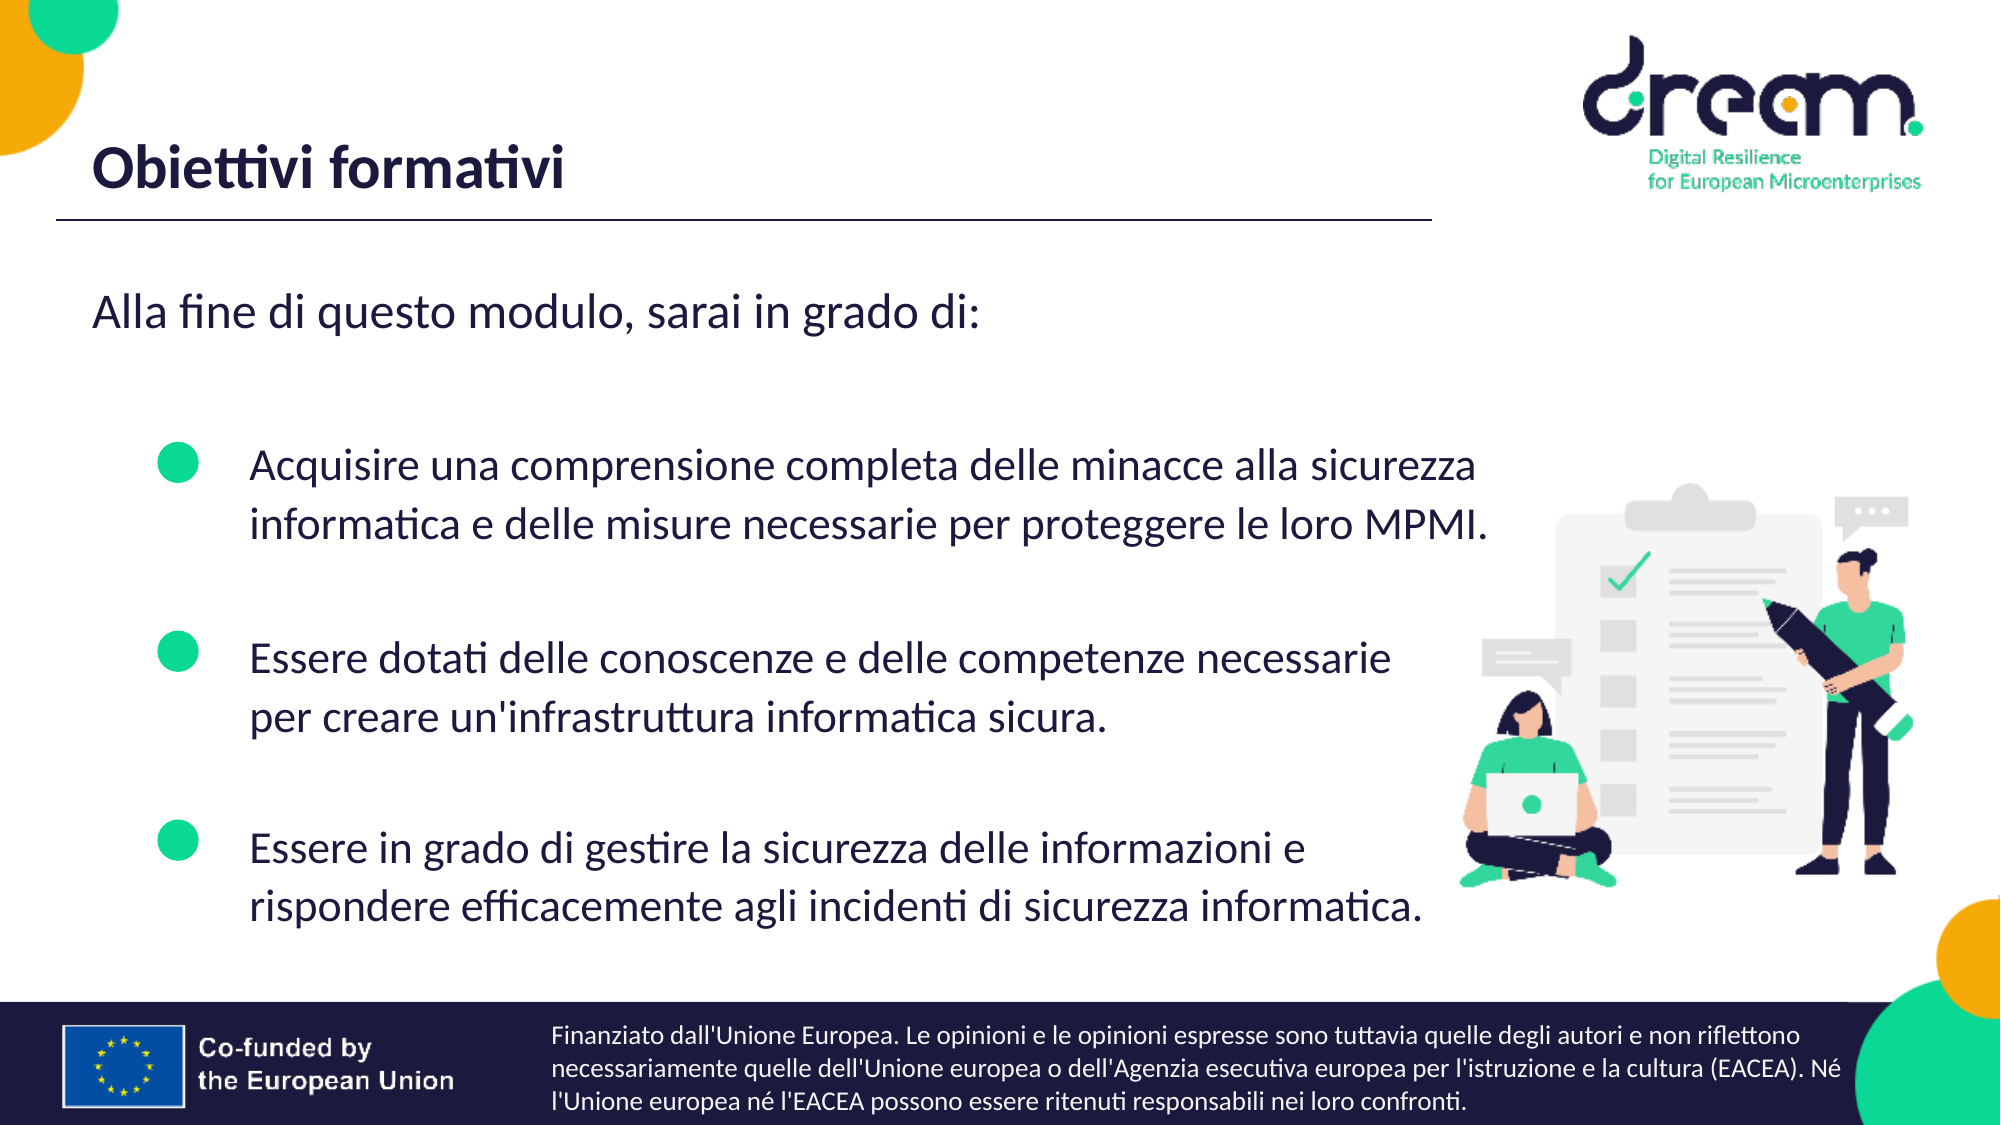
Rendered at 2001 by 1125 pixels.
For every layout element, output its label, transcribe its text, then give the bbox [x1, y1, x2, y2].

text_box [156, 818, 200, 862]
picture [1410, 483, 1943, 889]
picture [1847, 895, 2000, 1125]
text_box [156, 629, 200, 673]
text_box Acquisire una comprensione completa delle minacce alla sicurezza informatica e delle misure necessarie per proteggere le loro MPMI. [234, 423, 1569, 560]
list Obiettivi formativi [77, 74, 1411, 210]
text_box Essere dotati delle conoscenze e delle competenze necessarie per creare un'infrastruttura informatica sicura. [234, 616, 1410, 752]
picture [0, 0, 155, 175]
text_box Essere in grado di gestire la sicurezza delle informazioni e rispondere efficacemente agli incidenti di sicurezza informatica. [234, 805, 1456, 942]
text_box [156, 440, 200, 485]
text_box Alla fine di questo modulo, sarai in grado di: [77, 278, 1254, 358]
picture [1583, 28, 1923, 200]
picture [56, 1022, 480, 1112]
